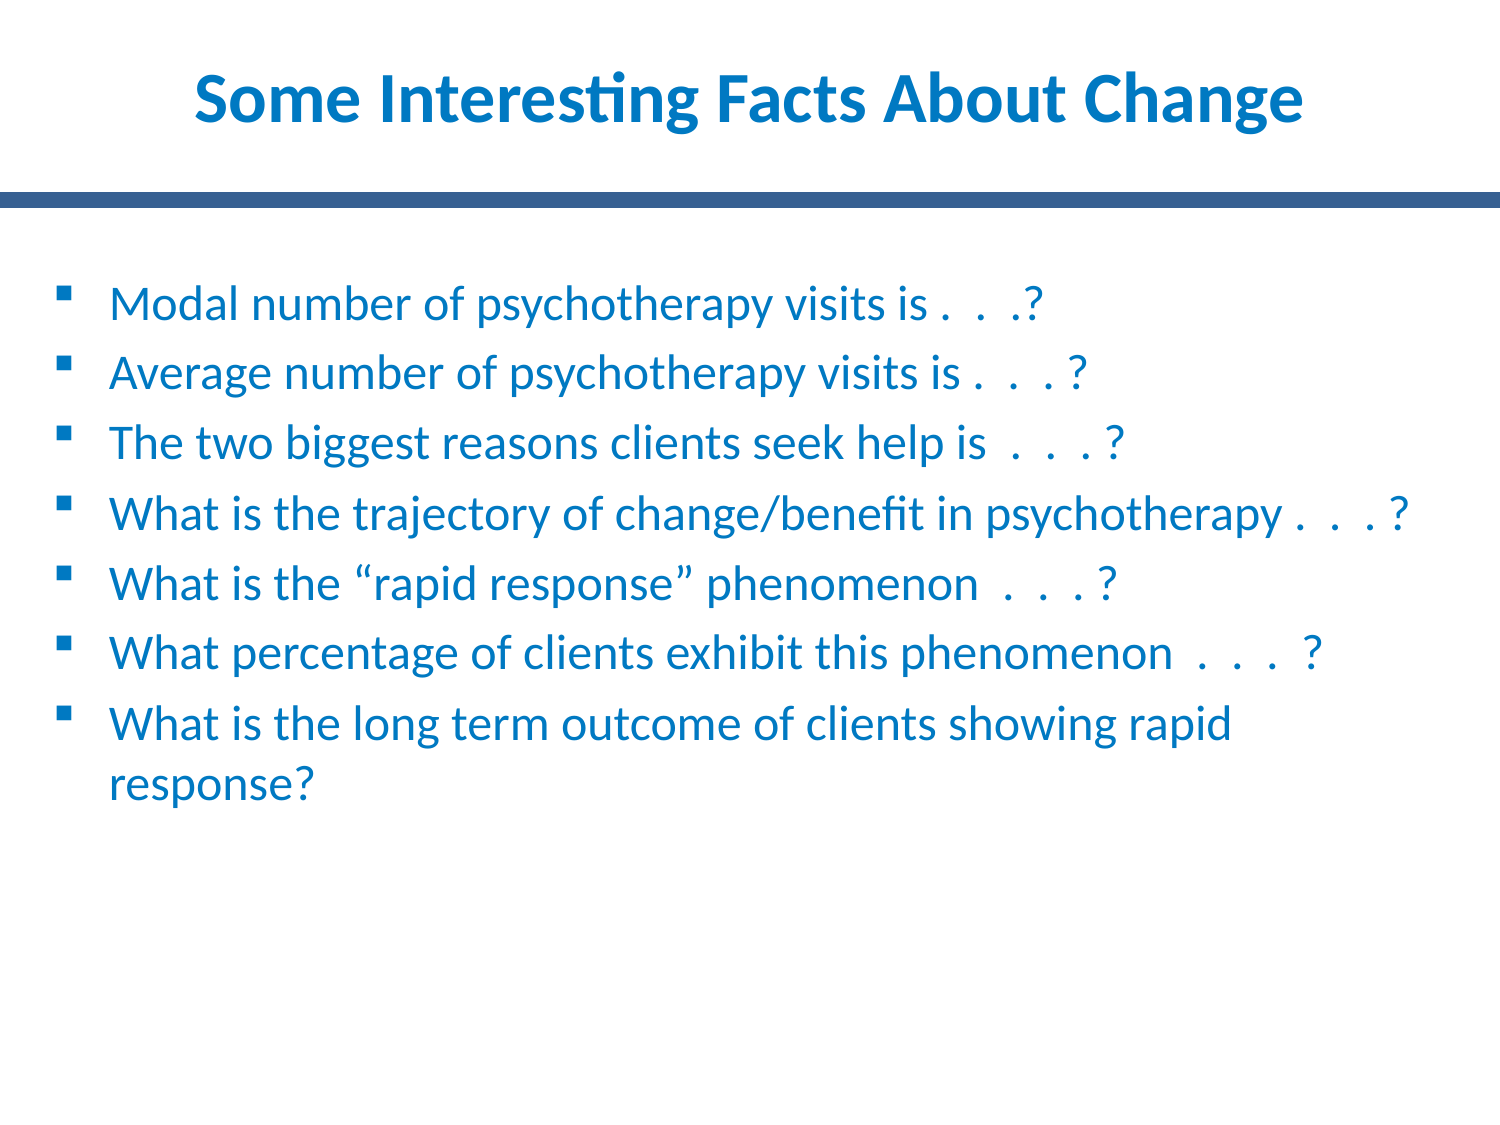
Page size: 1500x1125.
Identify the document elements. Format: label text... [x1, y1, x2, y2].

list Modal number of psychotherapy visits is . . .? Average number of psychotherapy visits is . . . ? The two biggest reasons clients seek help is . . . ? What is the trajectory of change/benefit in psychotherapy . . . ? What is the “rapid response” phenomenon . . . ? What percentage of clients exhibit this phenomenon . . . ? What is the long term outcome of clients showing rapid response? [37, 262, 1463, 1013]
title Some Interesting Facts About Change [174, 0, 1325, 188]
